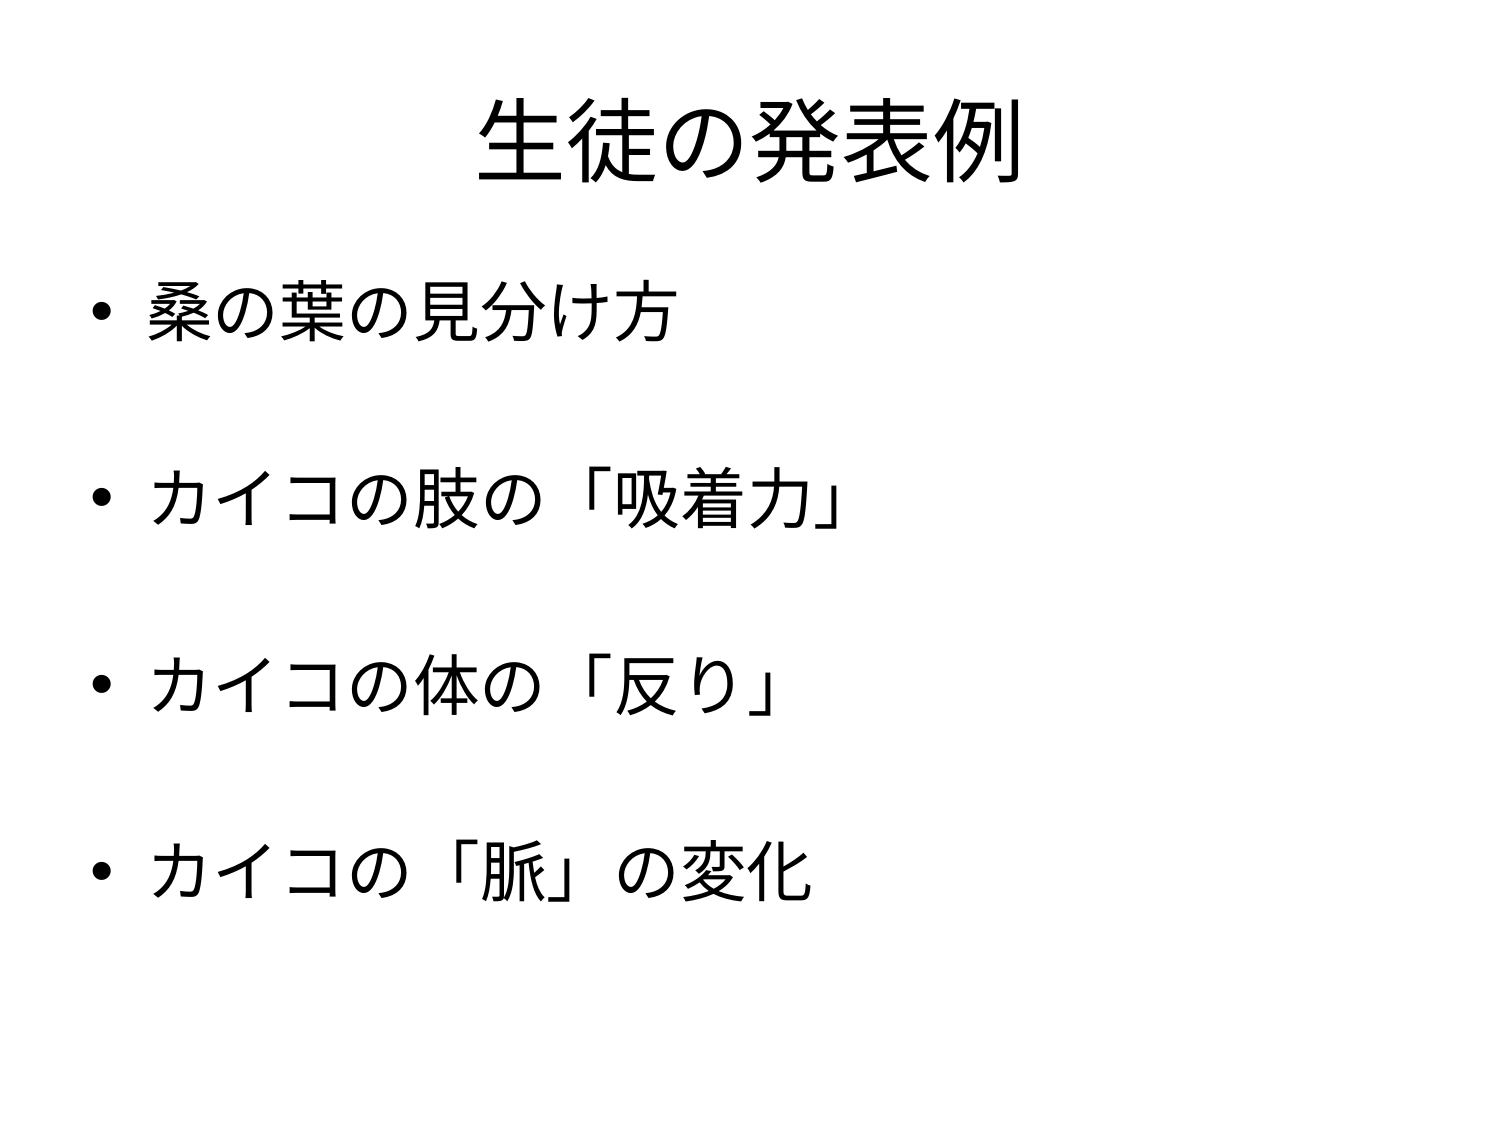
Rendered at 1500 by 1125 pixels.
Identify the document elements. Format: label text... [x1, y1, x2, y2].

title 生徒の発表例 [75, 45, 1425, 233]
list 桑の葉の見分け方 カイコの肢の「吸着力」 カイコの体の「反り」 カイコの「脈」の変化 [75, 262, 1425, 1005]
